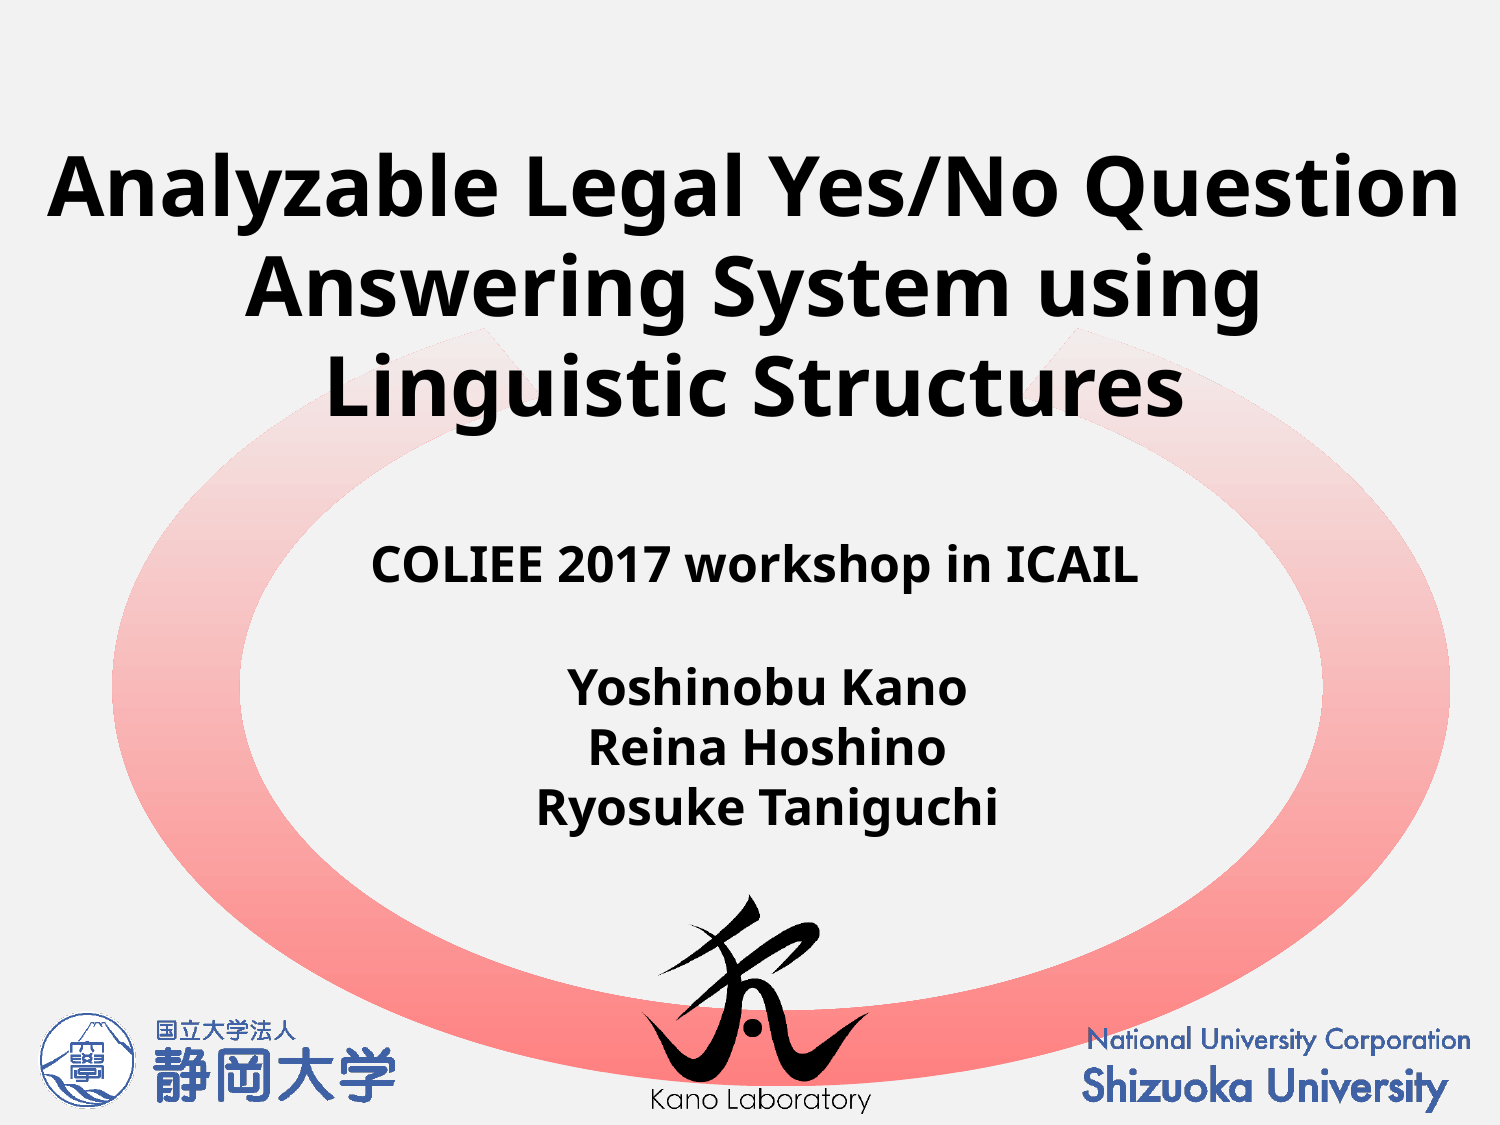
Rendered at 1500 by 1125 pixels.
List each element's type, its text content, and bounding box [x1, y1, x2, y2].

title Analyzable Legal Yes/No Question Answering System using Linguistic Structures COLIEE 2017 workshop in ICAIL [29, 302, 1482, 469]
picture [1080, 1023, 1473, 1114]
picture [153, 1018, 396, 1104]
picture [572, 883, 935, 1125]
picture [38, 1011, 136, 1109]
text_box Yoshinobu Kano Reina Hoshino Ryosuke Taniguchi [453, 608, 1083, 883]
